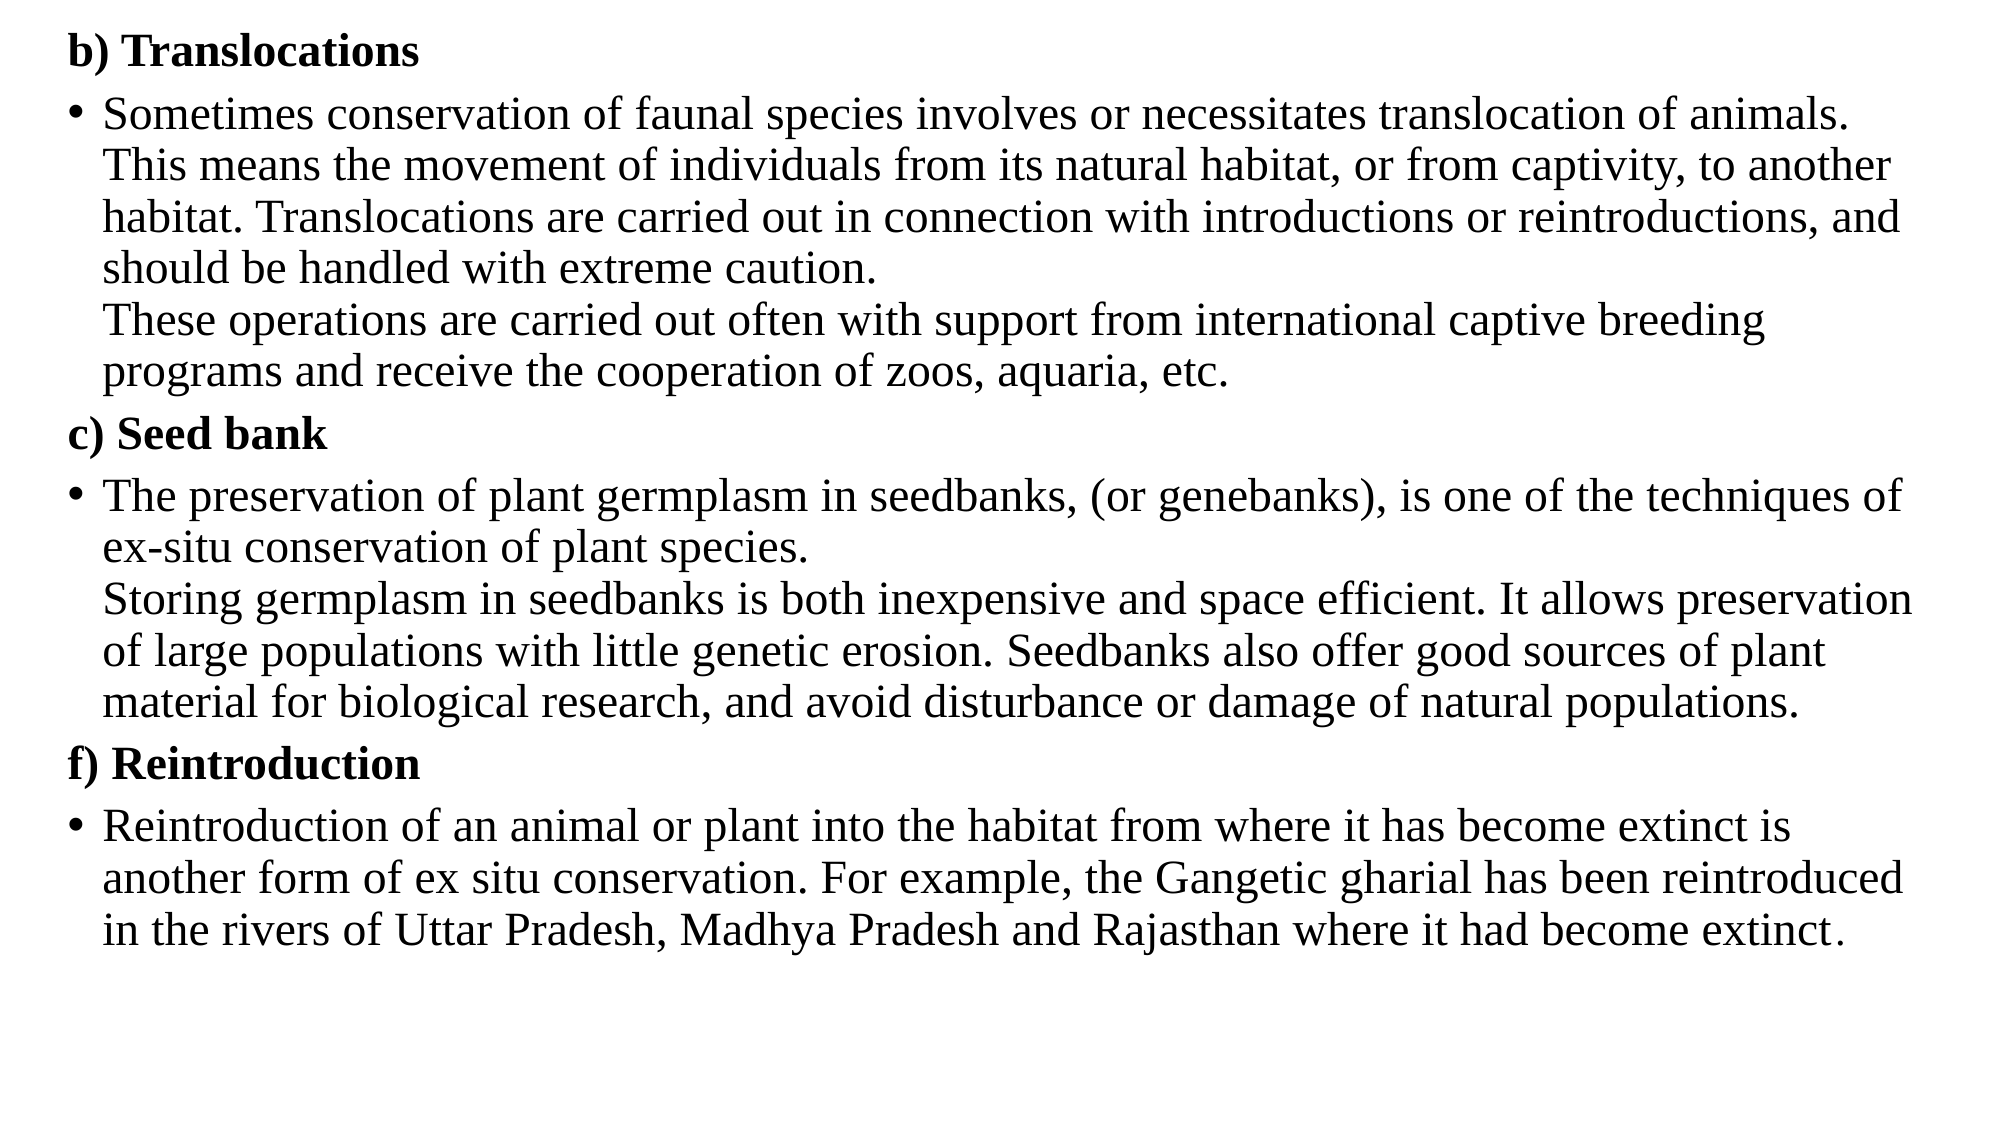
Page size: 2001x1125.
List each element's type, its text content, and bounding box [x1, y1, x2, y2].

list b) Translocations Sometimes conservation of faunal species involves or necessitates translocation of animals. This means the movement of individuals from its natural habitat, or from captivity, to another habitat. Translocations are carried out in connection with introductions or reintroductions, and should be handled with extreme caution. These operations are carried out often with support from international captive breeding programs and receive the cooperation of zoos, aquaria, etc. c) Seed bank The preservation of plant germplasm in seedbanks, (or genebanks), is one of the techniques of ex-situ conservation of plant species. Storing germplasm in seedbanks is both inexpensive and space efficient. It allows preservation of large populations with little genetic erosion. Seedbanks also offer good sources of plant material for biological research, and avoid disturbance or damage of natural populations. f) Reintroduction Reintroduction of an animal or plant into the habitat from where it has become extinct is another form of ex situ conservation. For example, the Gangetic gharial has been reintroduced in the rivers of Uttar Pradesh, Madhya Pradesh and Rajasthan where it had become extinct. [52, 18, 1948, 1082]
